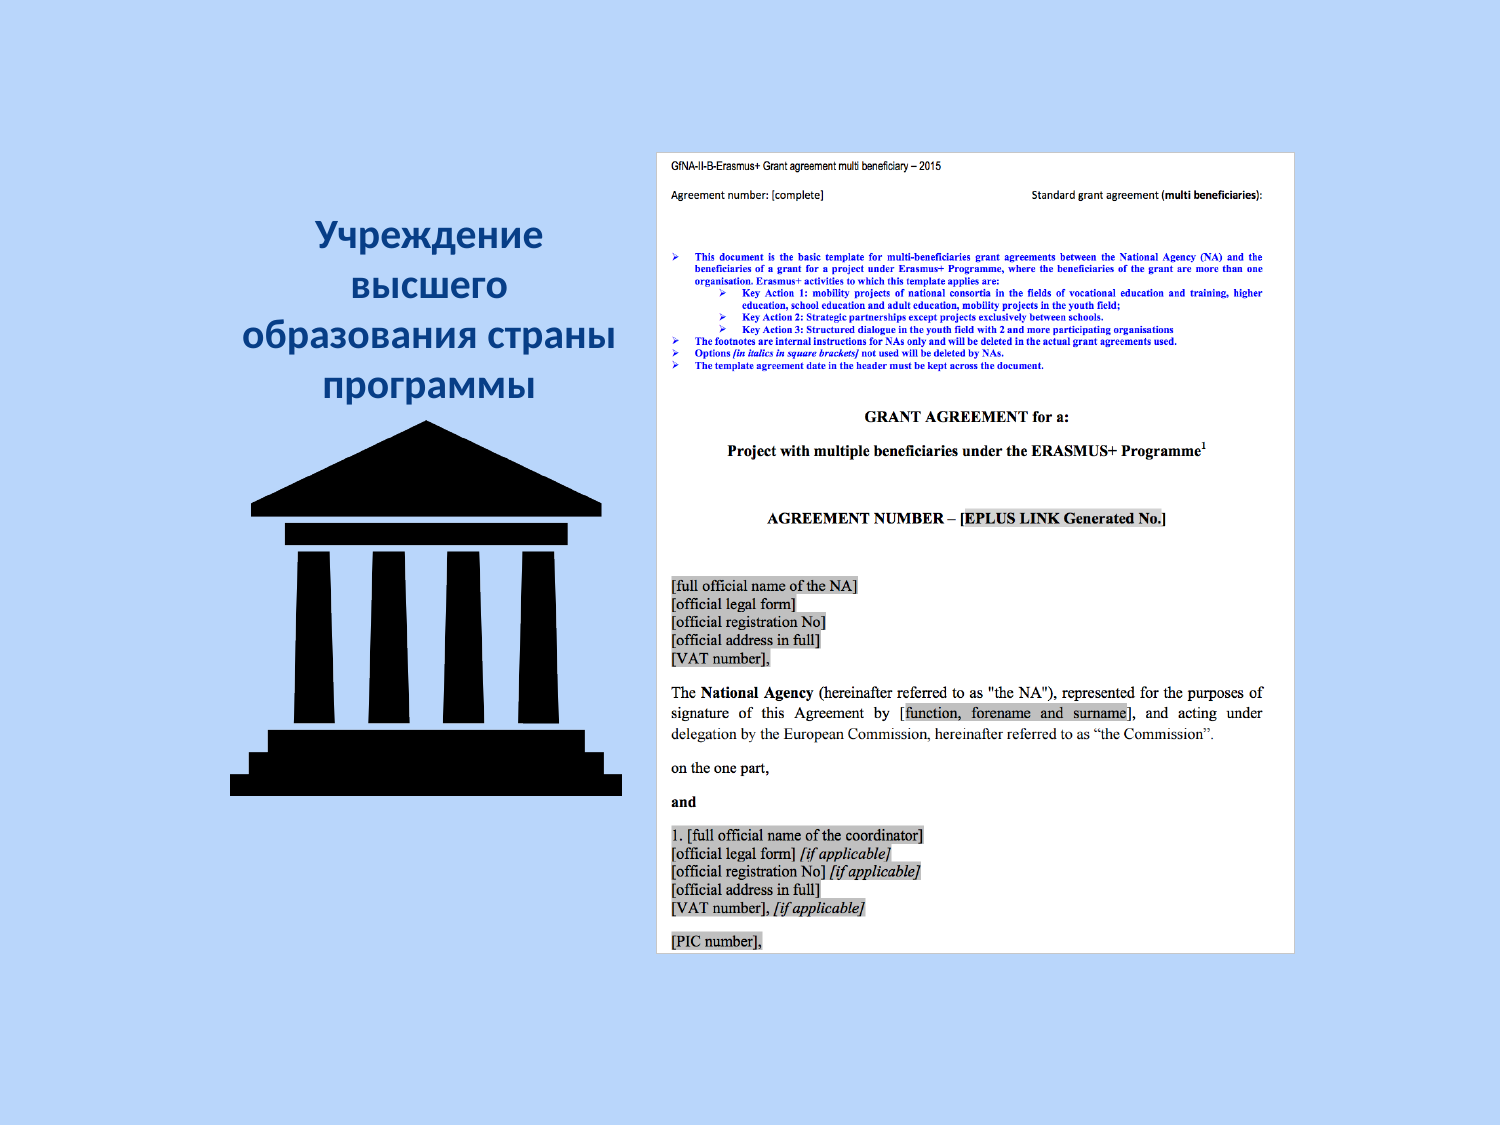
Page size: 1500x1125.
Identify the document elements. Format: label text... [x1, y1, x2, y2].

picture [655, 152, 1295, 955]
picture [229, 420, 623, 796]
text_box Учреждение высшего образования страны программы [222, 199, 637, 414]
